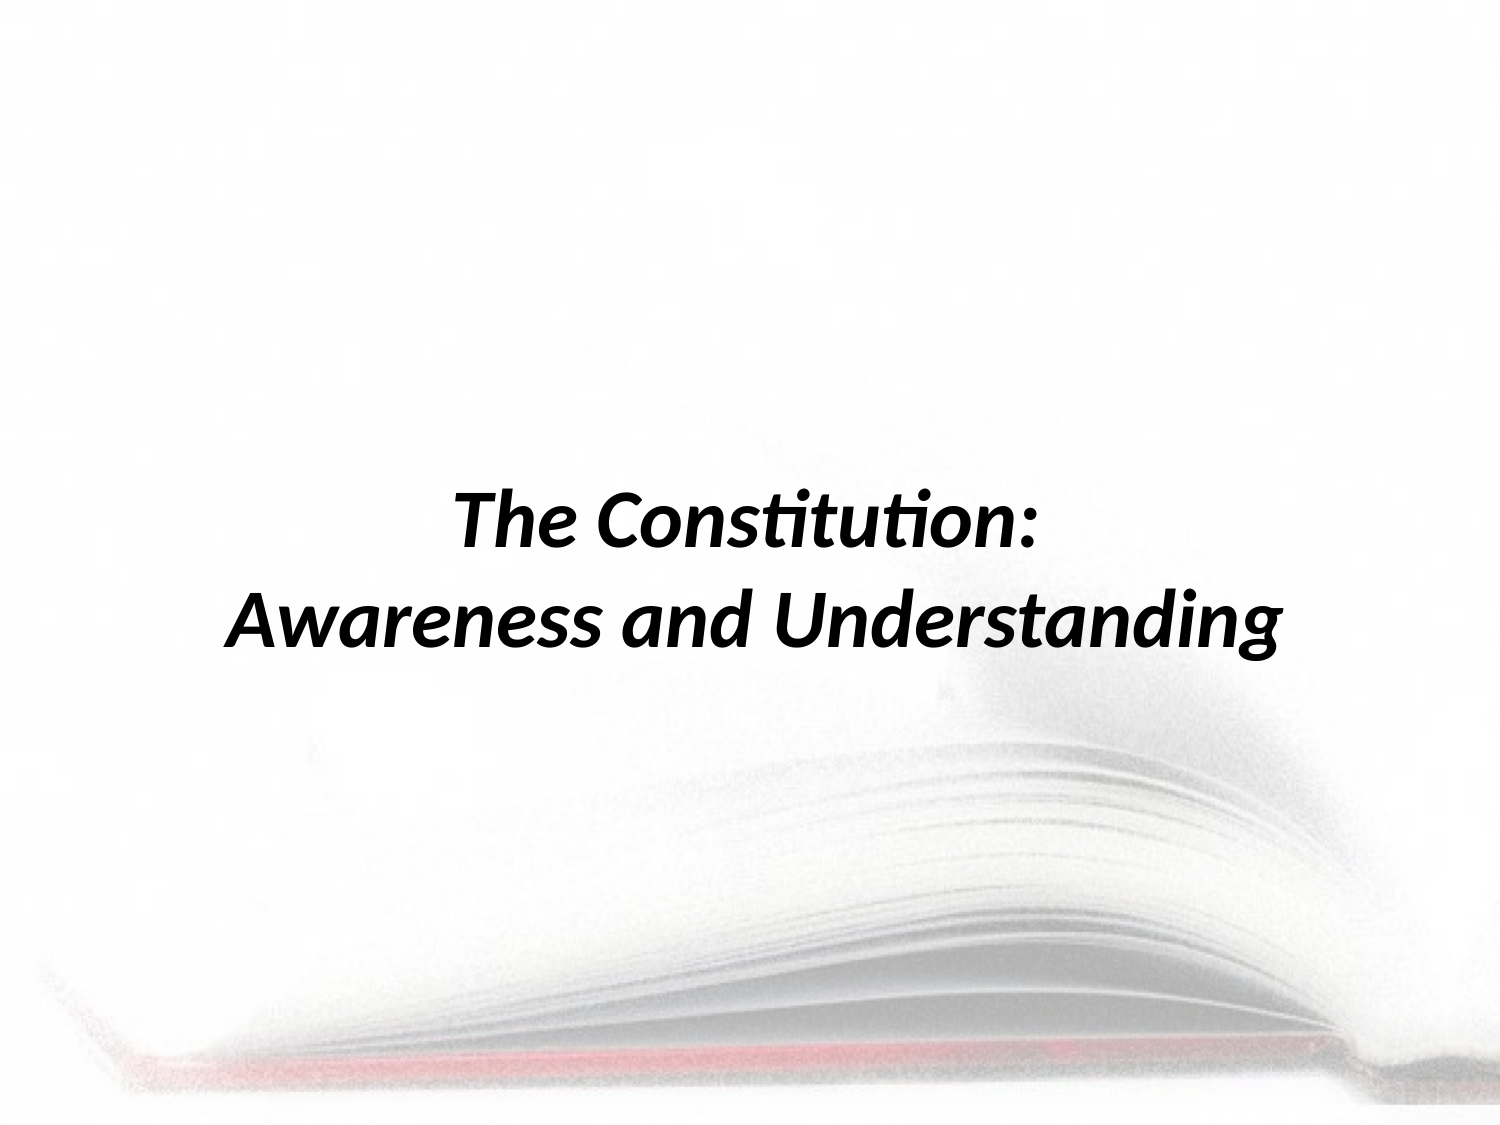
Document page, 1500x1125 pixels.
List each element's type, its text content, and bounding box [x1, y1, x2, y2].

picture [0, 0, 1500, 1125]
title The Constitution: Awareness and Understanding [118, 456, 1394, 741]
